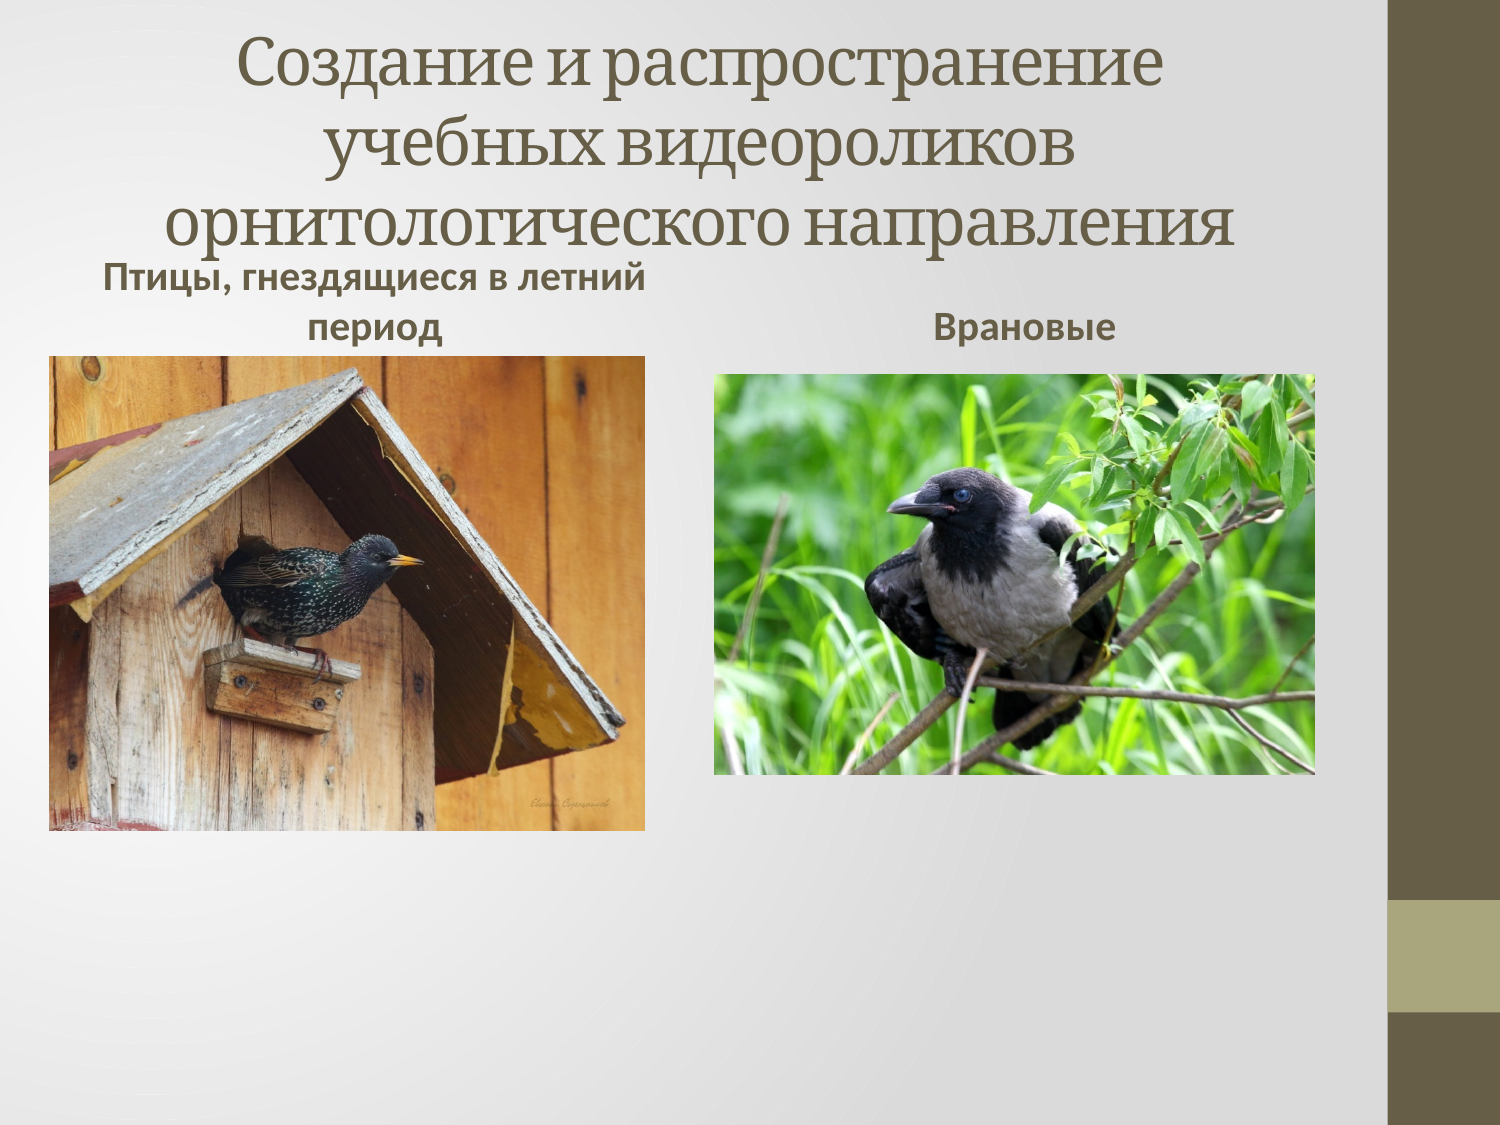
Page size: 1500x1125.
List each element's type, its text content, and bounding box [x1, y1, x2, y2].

list Врановые [724, 251, 1326, 357]
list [49, 355, 646, 831]
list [714, 374, 1316, 776]
list Птицы, гнездящиеся в летний период [74, 251, 676, 357]
title Создание и распространение учебных видеороликов орнитологического направления [75, 45, 1325, 233]
